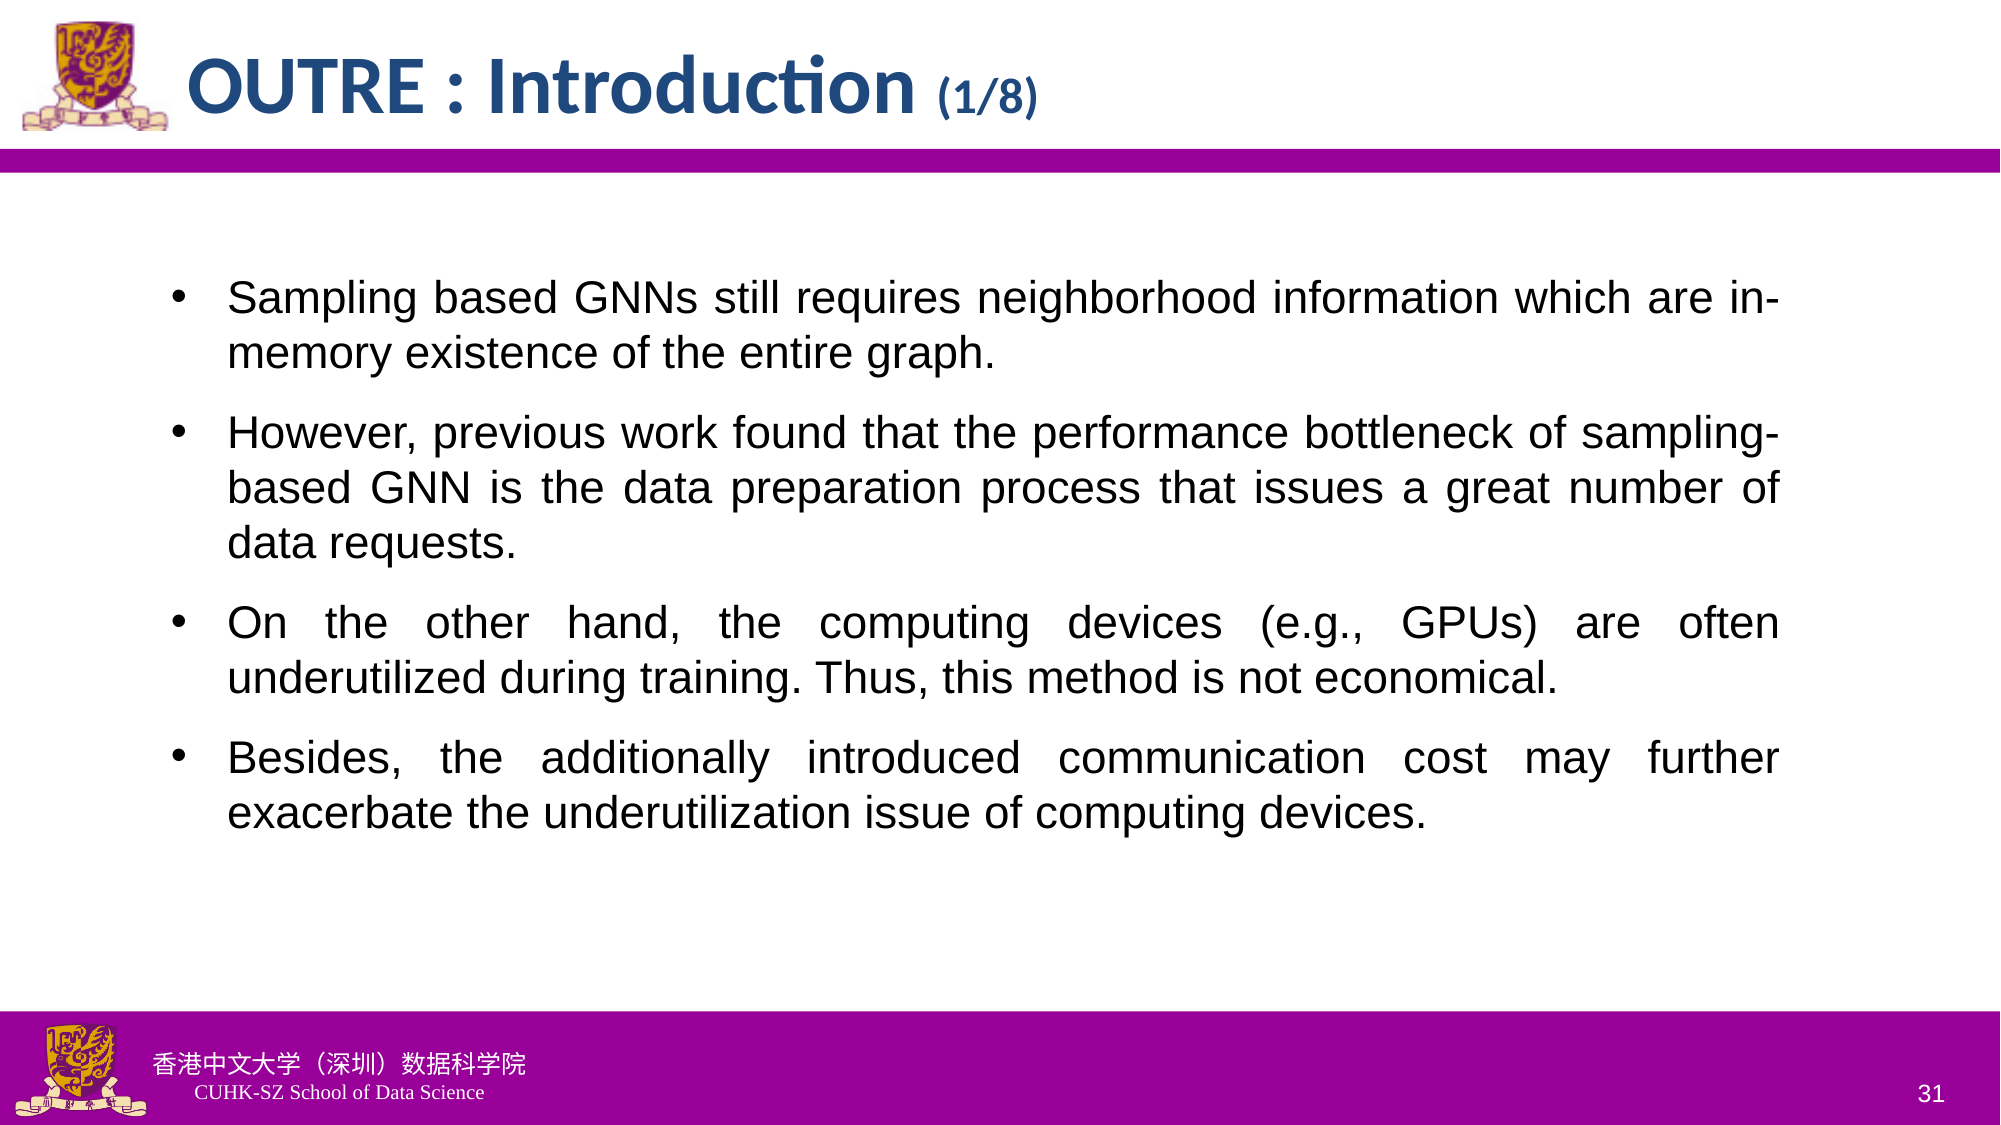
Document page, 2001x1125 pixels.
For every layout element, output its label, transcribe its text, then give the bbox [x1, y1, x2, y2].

slide_number 31 [1493, 1070, 1961, 1125]
text_box Sampling based GNNs still requires neighborhood information which are in-memory existence of the entire graph. However, previous work found that the performance bottleneck of sampling-based GNN is the data preparation process that issues a great number of data requests. On the other hand, the computing devices (e.g., GPUs) are often underutilized during training. Thus, this method is not economical. Besides, the additionally introduced communication cost may further exacerbate the underutilization issue of computing devices. [156, 260, 1797, 845]
title OUTRE : Introduction (1/8) [171, 23, 1946, 138]
picture [21, 20, 173, 131]
picture [14, 1023, 149, 1117]
